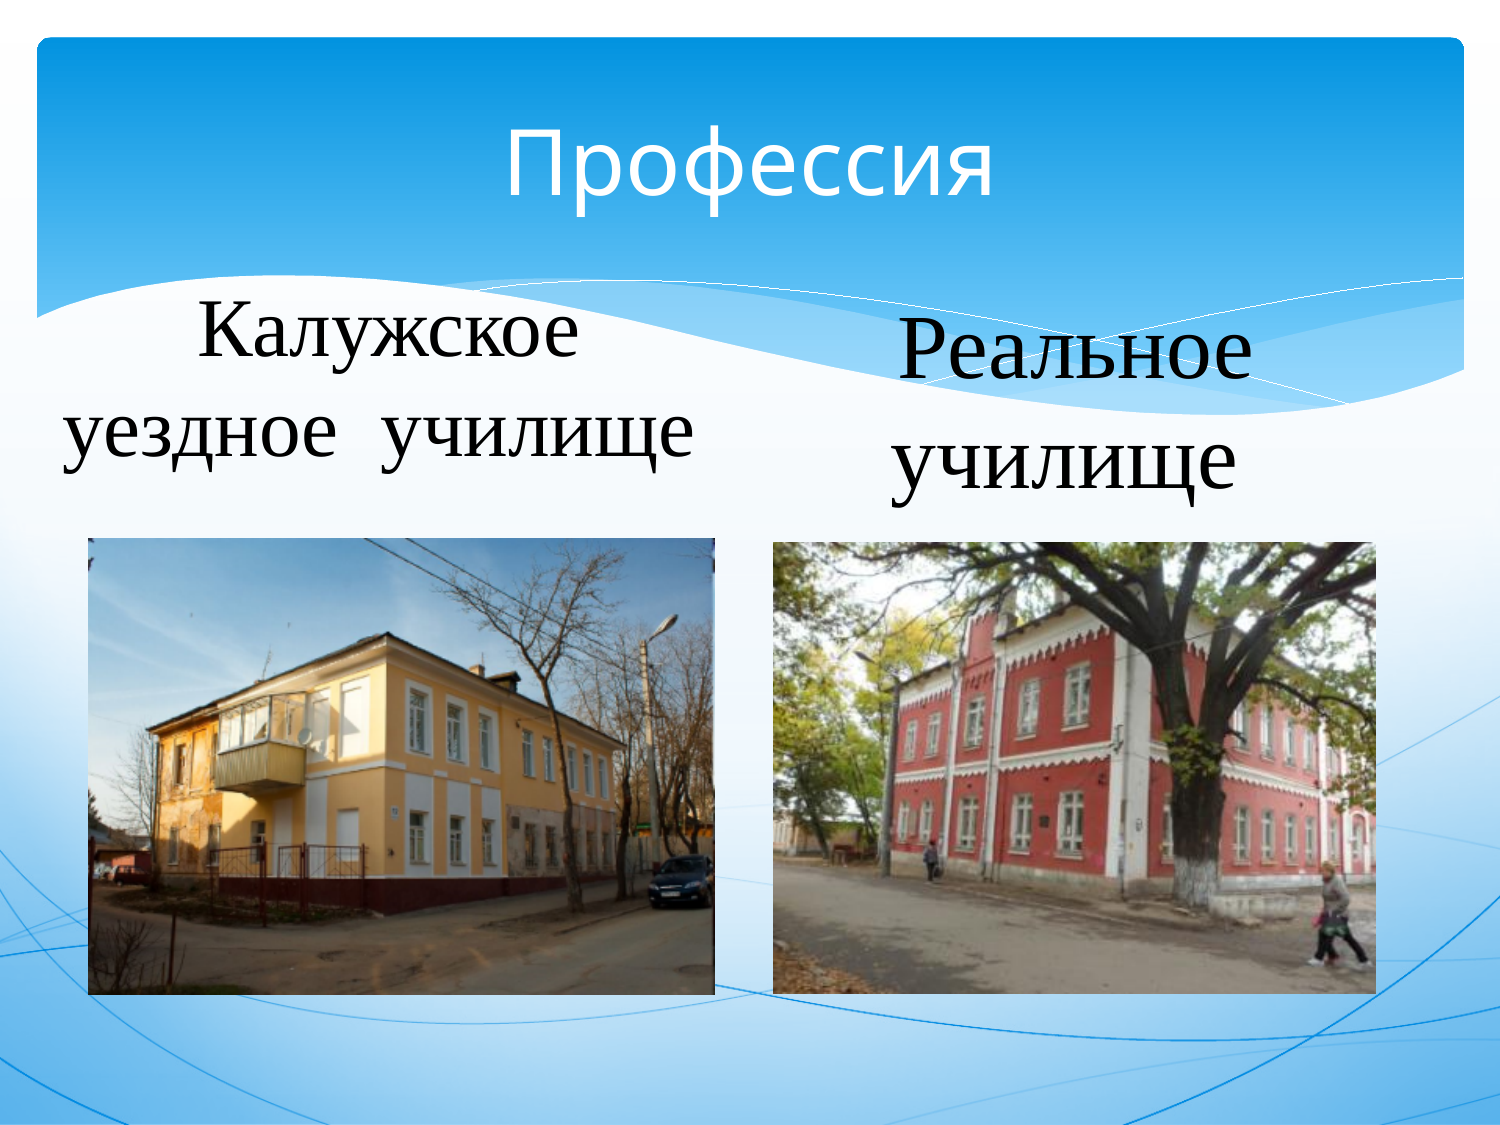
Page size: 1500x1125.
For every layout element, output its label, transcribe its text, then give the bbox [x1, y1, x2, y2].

picture [88, 538, 715, 995]
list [773, 541, 1376, 994]
list Реальное училище [762, 278, 1390, 545]
list Калужское уездное училище [41, 243, 738, 504]
title Профессия [75, 55, 1425, 261]
